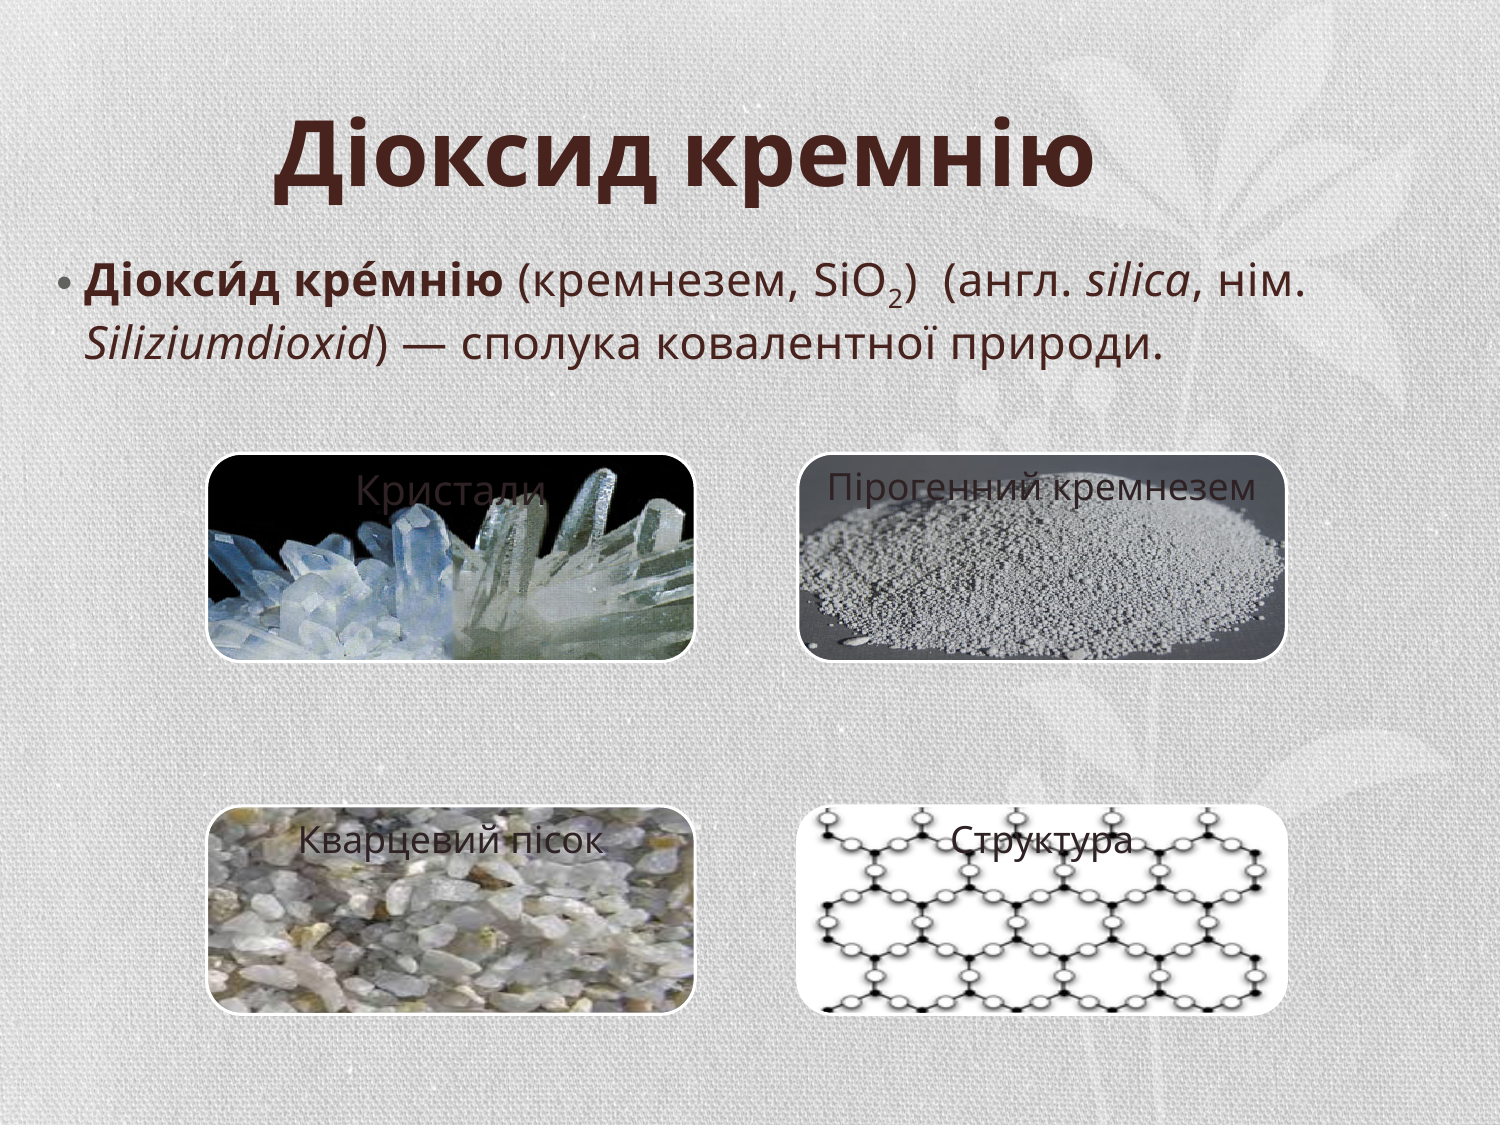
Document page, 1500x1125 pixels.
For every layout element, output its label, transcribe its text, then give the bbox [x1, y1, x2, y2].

list Діокси́д кре́мнію (кремнезем, SiO2) (англ. silica, нім. Siliziumdioxid) — сполука ковалентної природи. [41, 243, 1452, 421]
title Діоксид кремнію [45, 37, 1455, 213]
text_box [206, 396, 1282, 1071]
